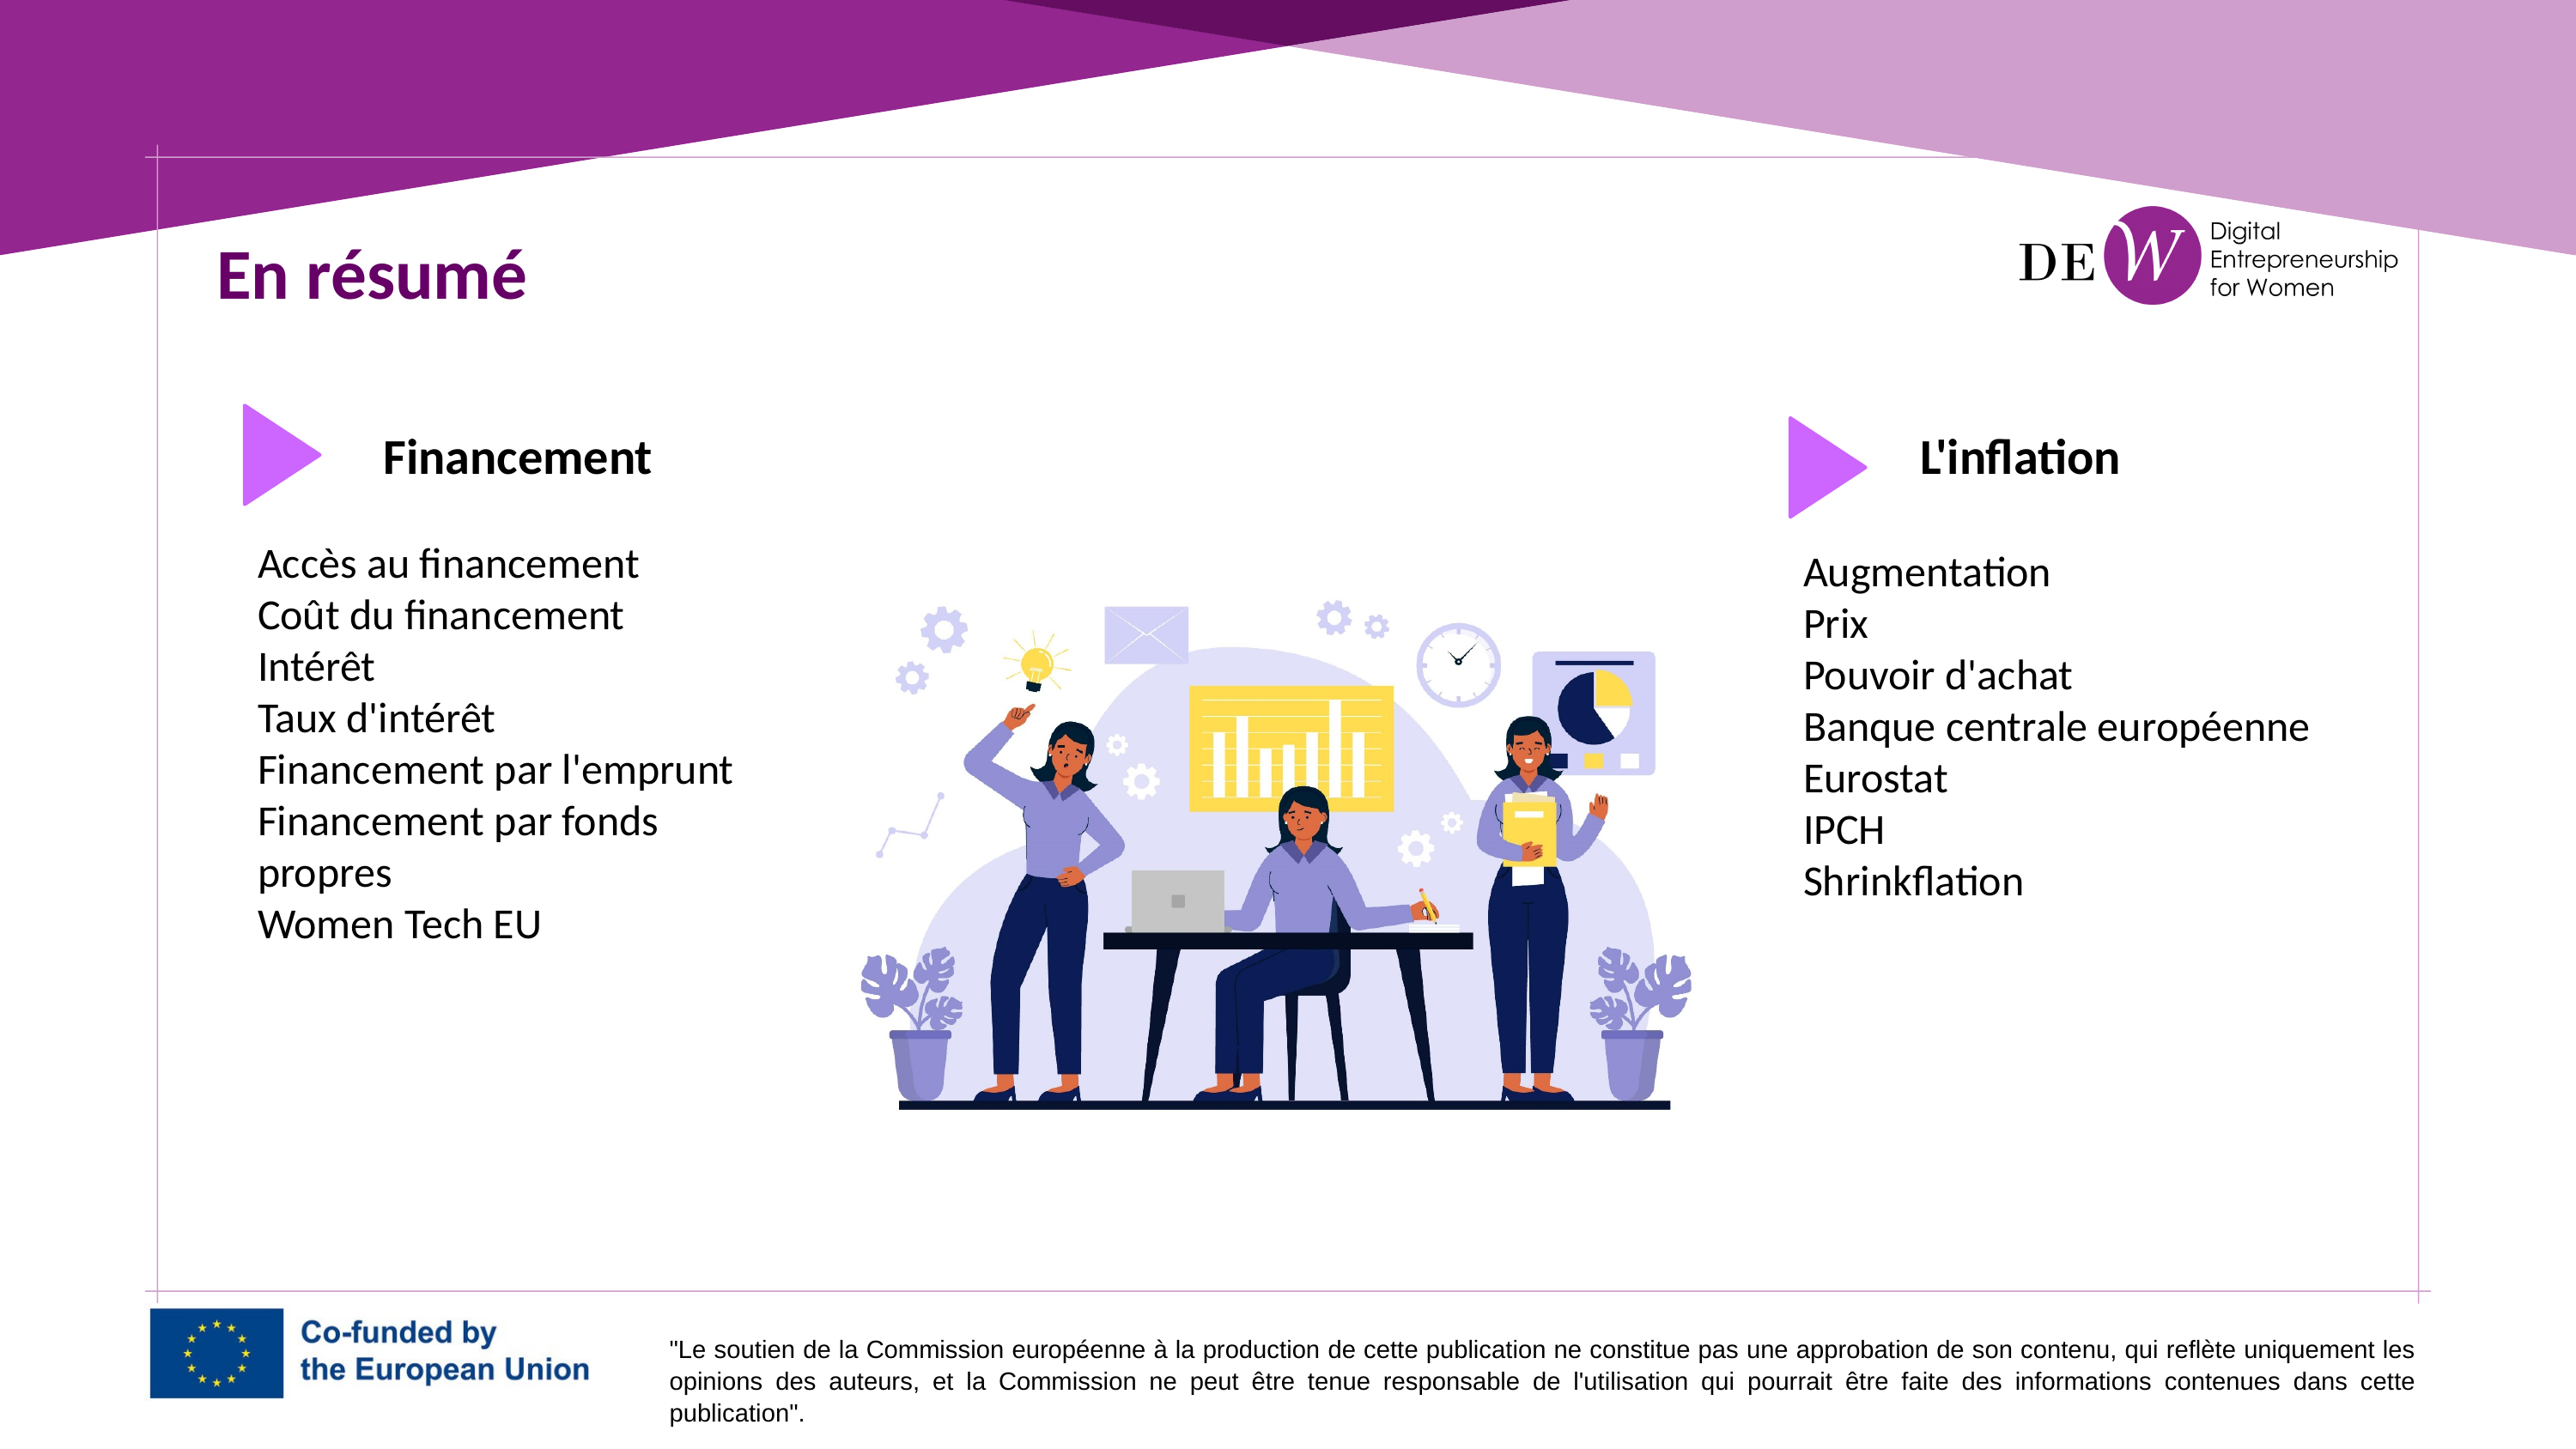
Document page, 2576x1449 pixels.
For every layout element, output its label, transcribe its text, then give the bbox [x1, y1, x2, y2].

text_box Accès au financement Coût du financement Intérêt Taux d'intérêt Financement par l'emprunt Financement par fonds propres Women Tech EU [244, 528, 777, 1160]
text_box L'inflation [1907, 418, 2294, 491]
text_box [244, 405, 320, 505]
picture [2017, 206, 2405, 305]
text_box Augmentation Prix Pouvoir d'achat Banque centrale européenne Eurostat IPCH Shrinkflation [1790, 537, 2416, 912]
picture [144, 1303, 596, 1403]
text_box Financement [370, 418, 757, 491]
picture [836, 563, 1716, 1150]
text_box En résumé [204, 221, 708, 320]
text_box [1790, 417, 1866, 518]
